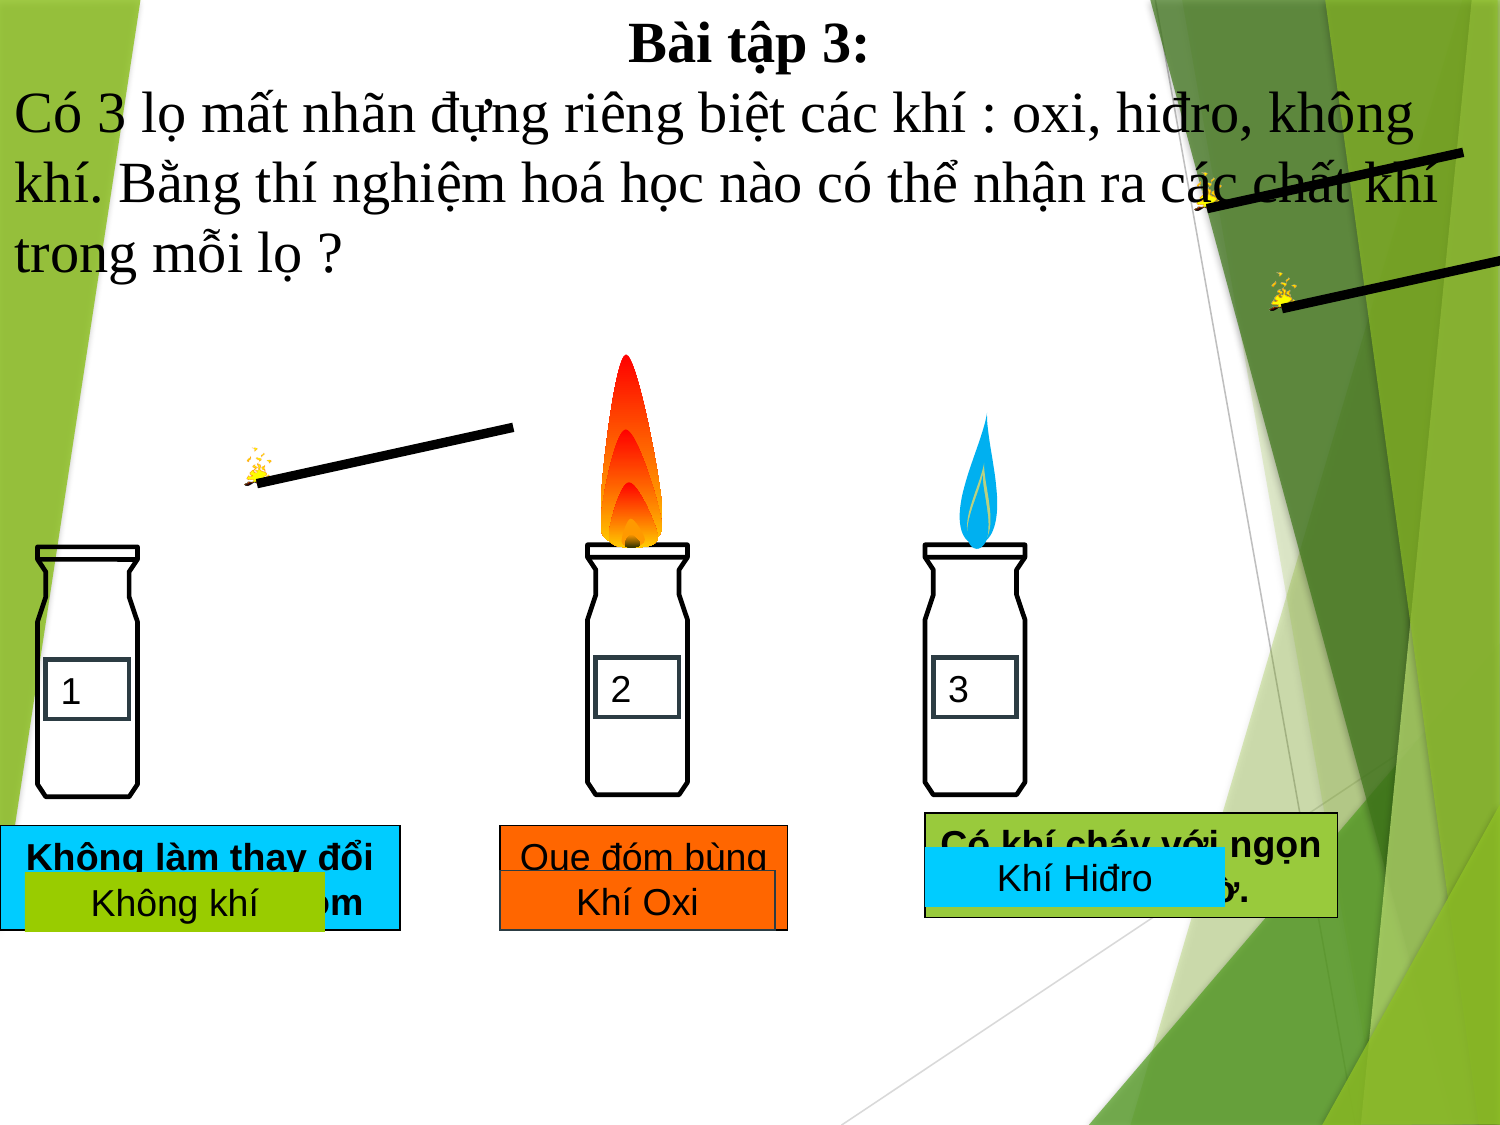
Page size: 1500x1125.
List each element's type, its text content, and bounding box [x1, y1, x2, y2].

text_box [607, 481, 659, 549]
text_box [1261, 244, 1500, 283]
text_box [961, 411, 1001, 546]
text_box Không làm thay đổi ngọn lửa que đóm [0, 825, 400, 931]
text_box Bài tập 3: Có 3 lọ mất nhãn đựng riêng biệt các khí : oxi, hiđro, không khí. Bằng thí nghiệm hoá học nào có thể nhận ra các chất khí trong mỗi lọ ? [0, 0, 1500, 292]
text_box Có khí cháy với ngọn lửa xanh mờ. [924, 812, 1338, 918]
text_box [236, 419, 514, 458]
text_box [586, 544, 688, 796]
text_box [599, 428, 663, 546]
text_box Khí Hiđro [924, 847, 1225, 907]
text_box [968, 461, 993, 474]
text_box Que đóm bùng cháy [499, 825, 788, 931]
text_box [1186, 144, 1463, 183]
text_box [599, 353, 664, 430]
text_box Không khí [24, 872, 325, 932]
text_box Khí Oxi [500, 870, 775, 931]
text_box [36, 546, 138, 798]
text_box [924, 544, 1026, 796]
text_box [968, 473, 991, 550]
